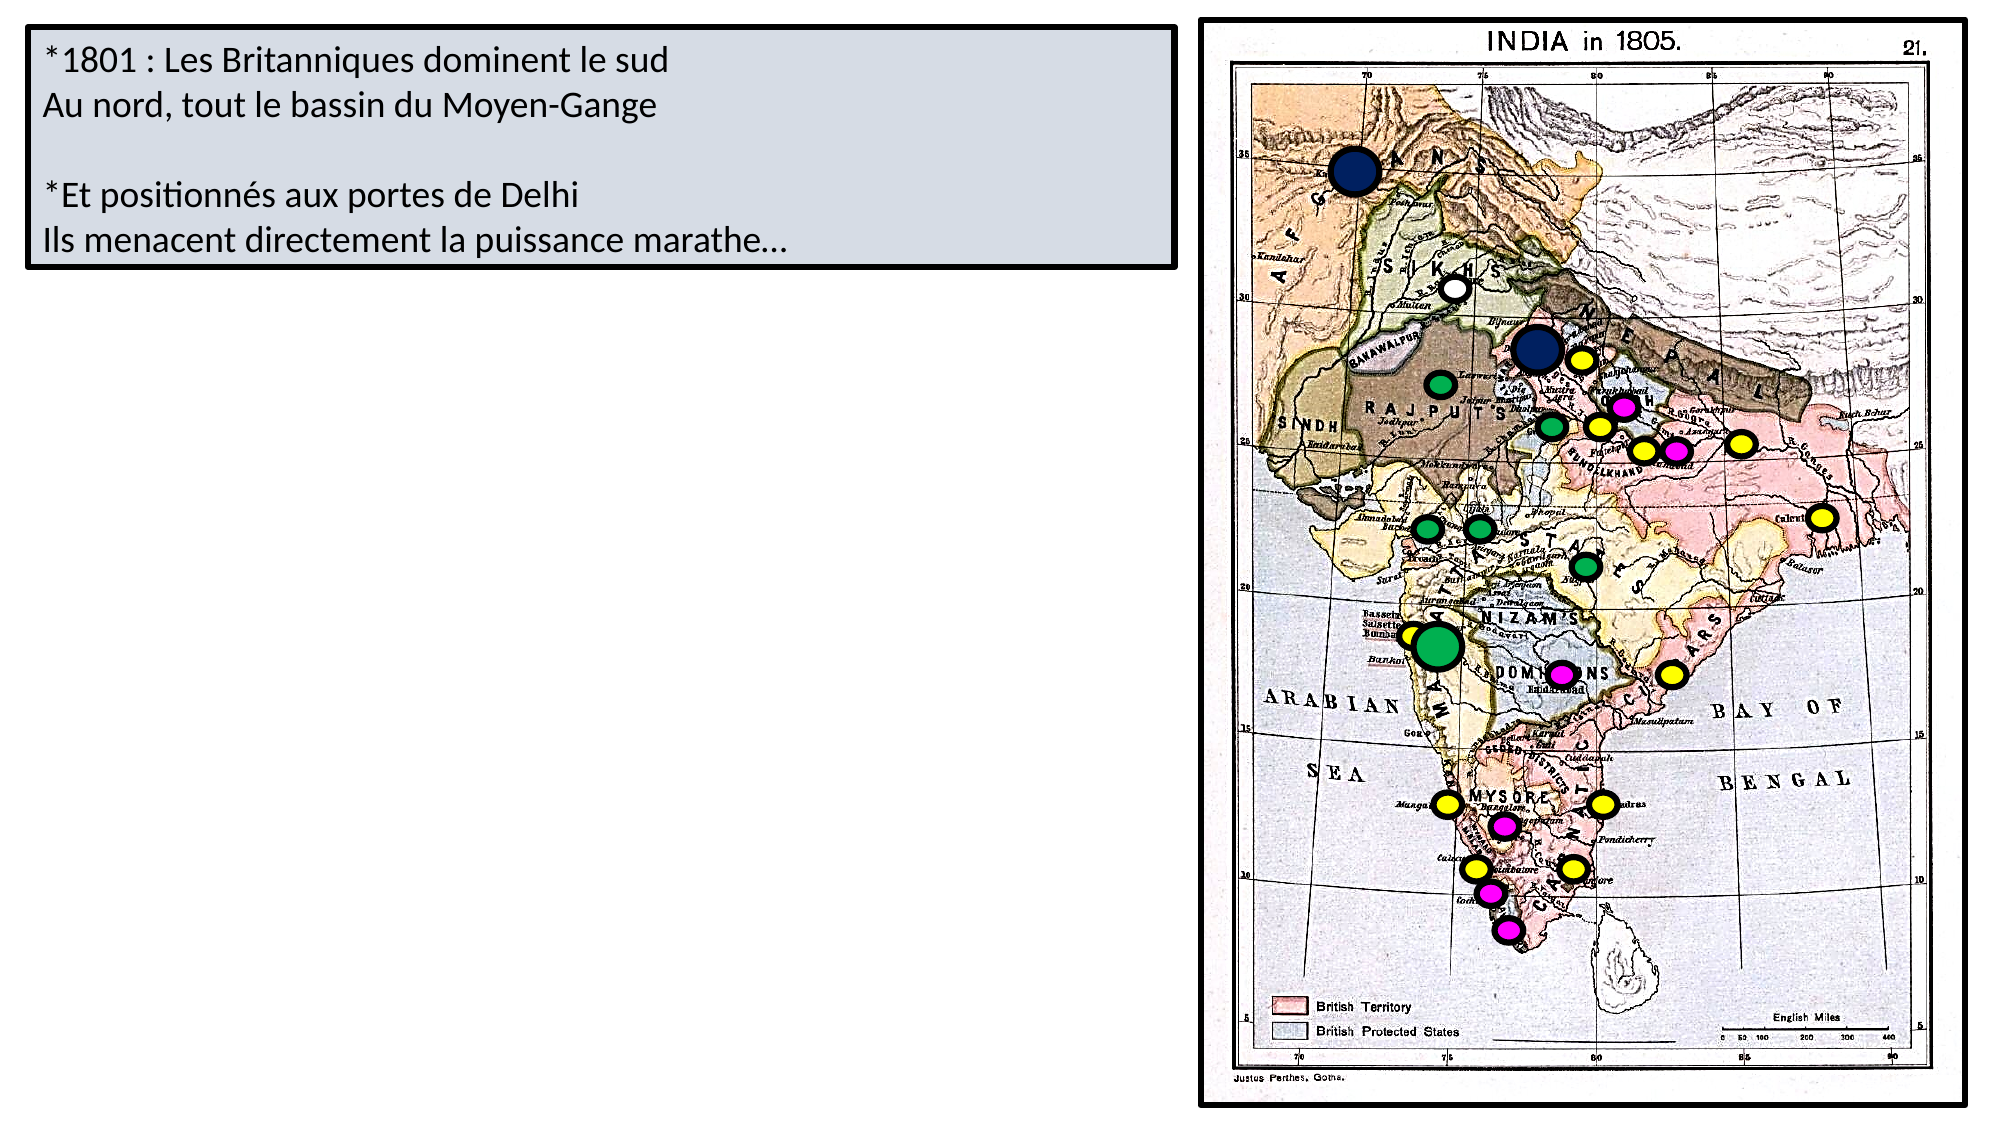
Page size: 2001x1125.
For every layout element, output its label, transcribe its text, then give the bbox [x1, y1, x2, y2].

text_box *1801 : Les Britanniques dominent le sud Au nord, tout le bassin du Moyen-Gange *Et positionnés aux portes de Delhi Ils menacent directement la puissance marathe… [27, 27, 1175, 267]
picture [1203, 22, 1963, 1103]
